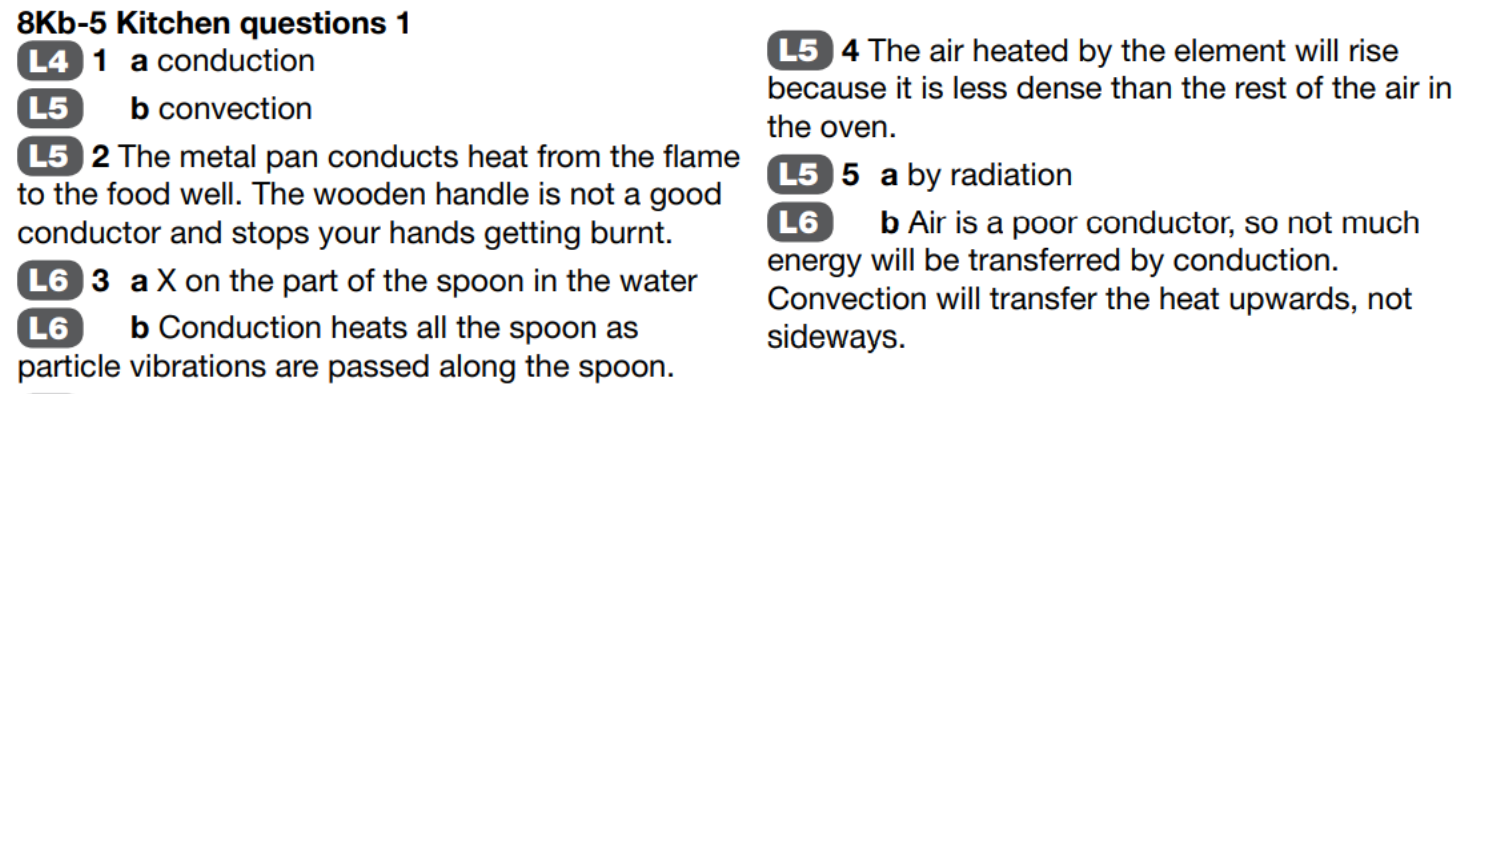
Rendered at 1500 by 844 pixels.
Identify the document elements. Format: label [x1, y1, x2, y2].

picture [0, 0, 1500, 394]
